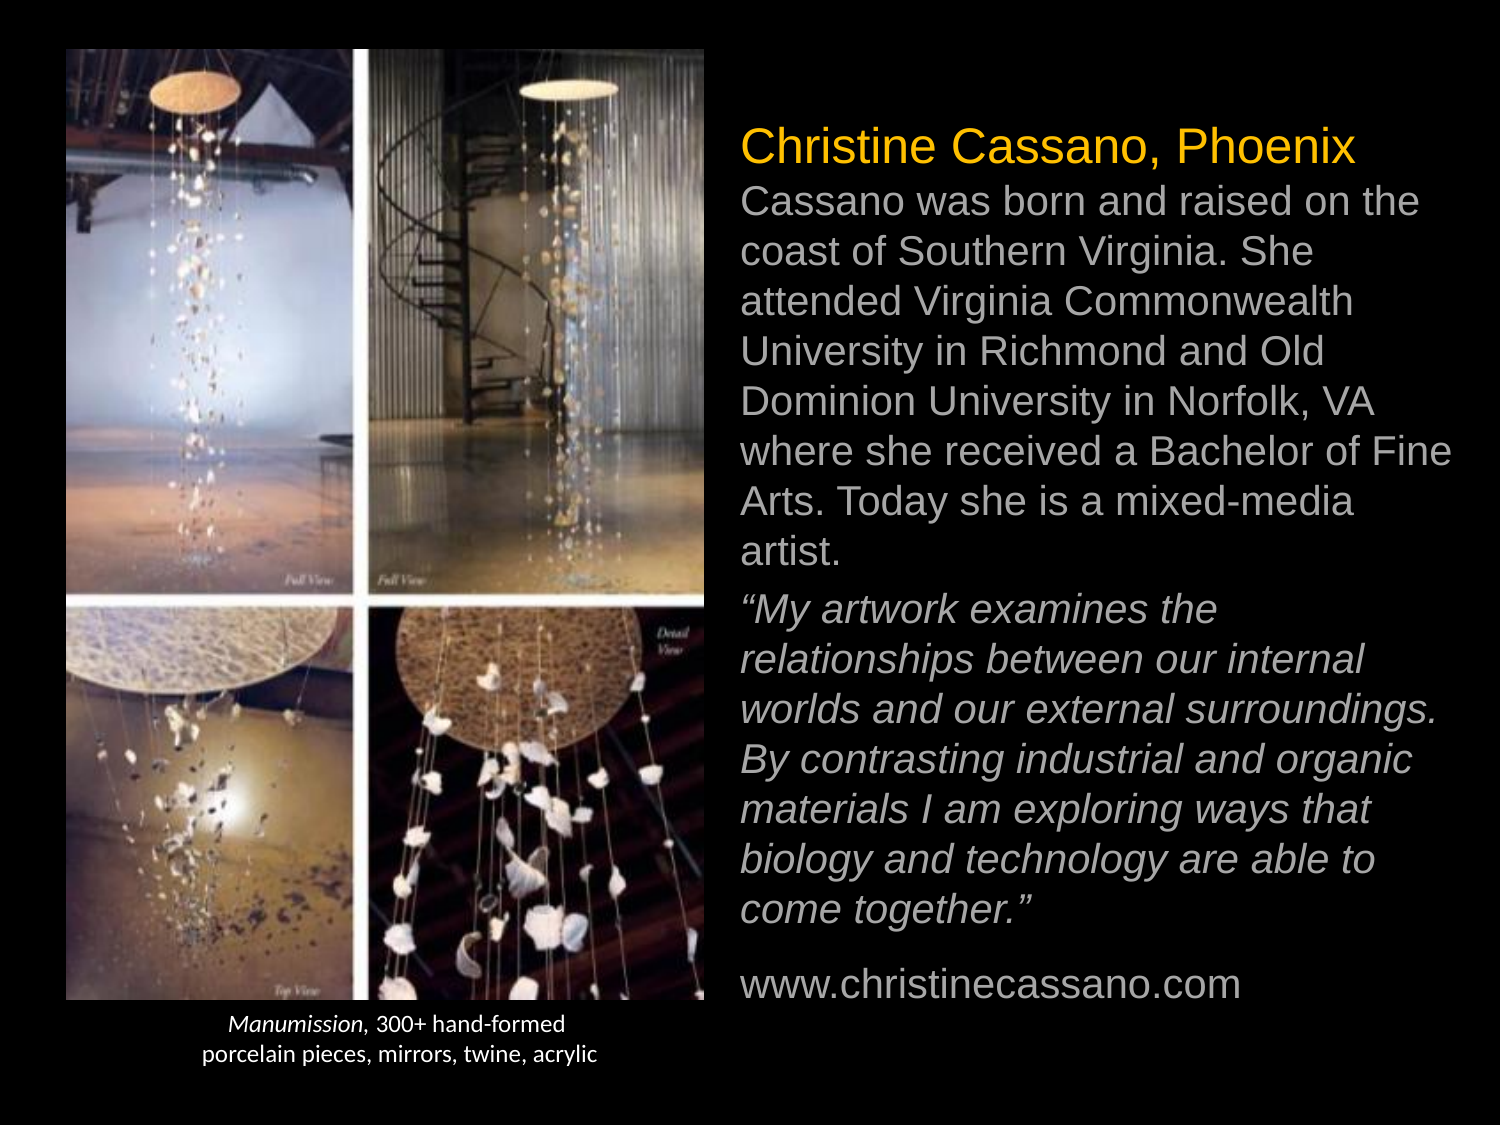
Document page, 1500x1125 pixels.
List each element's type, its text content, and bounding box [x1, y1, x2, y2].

list Christine Cassano, Phoenix Cassano was born and raised on the coast of Southern Virginia. She attended Virginia Commonwealth University in Richmond and Old Dominion University in Norfolk, VA where she received a Bachelor of Fine Arts. Today she is a mixed-media artist. “My artwork examines the relationships between our internal worlds and our external surroundings. By contrasting industrial and organic materials I am exploring ways that biology and technology are able to come together.” www.christinecassano.com [725, 106, 1475, 1031]
text_box Manumission, 300+ hand-formed porcelain pieces, mirrors, twine, acrylic [125, 1010, 675, 1105]
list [65, 49, 705, 1001]
